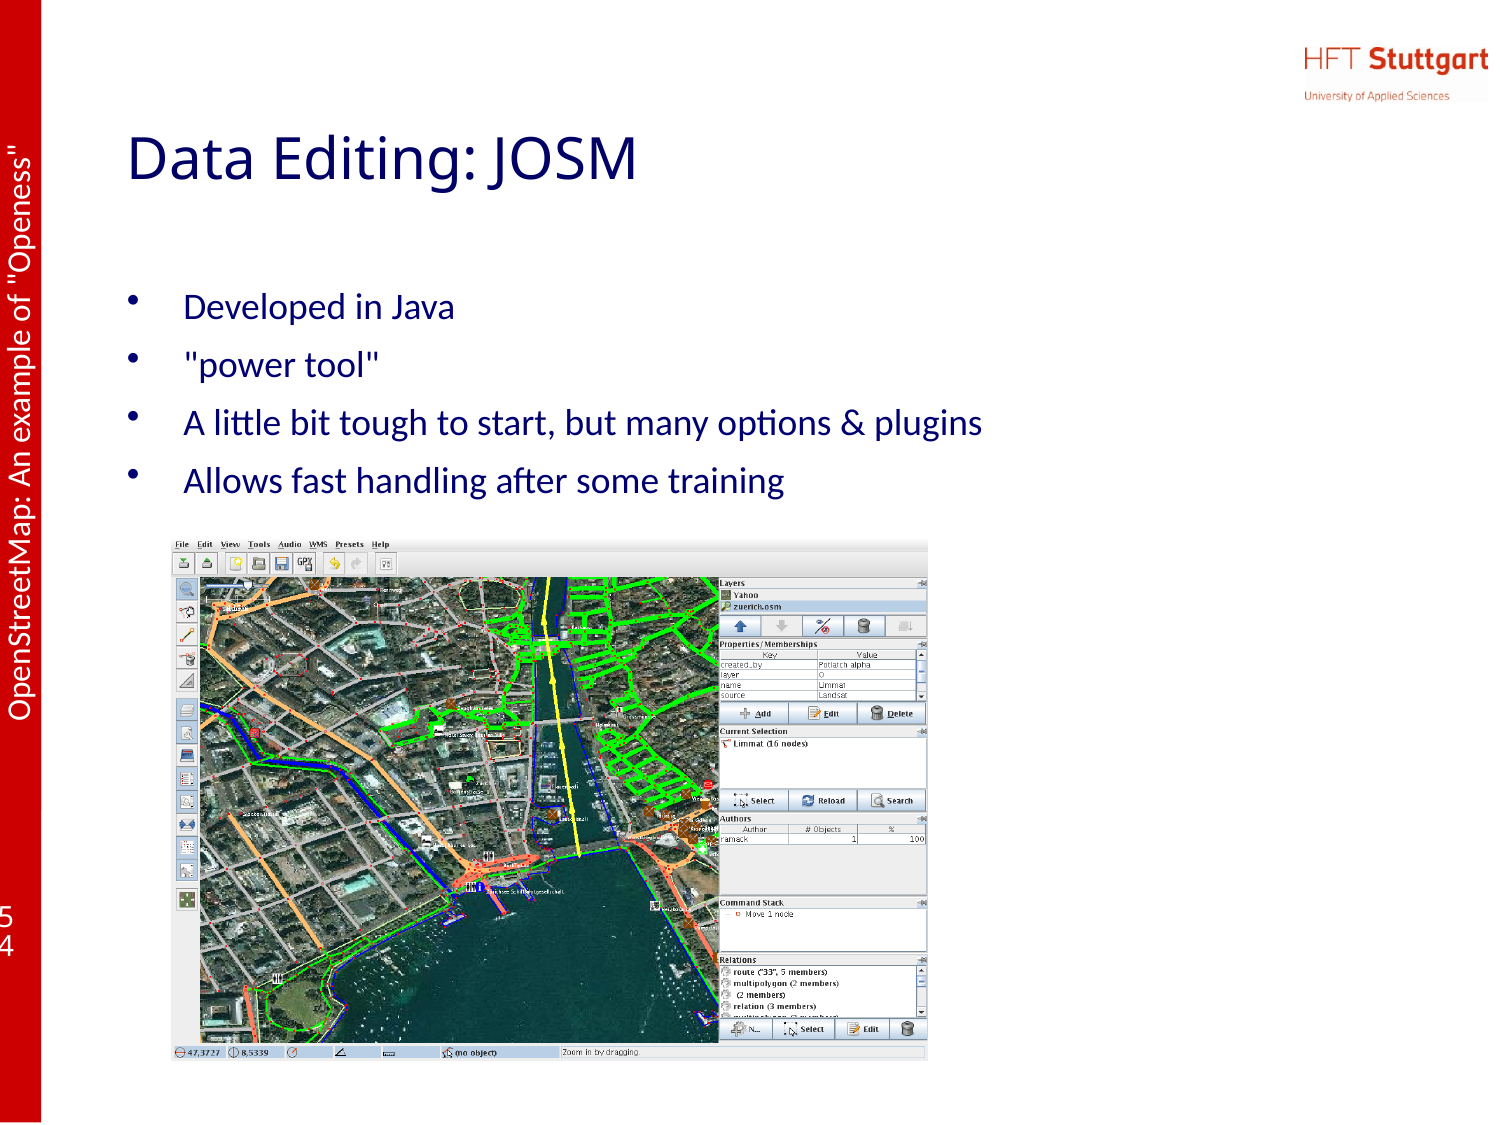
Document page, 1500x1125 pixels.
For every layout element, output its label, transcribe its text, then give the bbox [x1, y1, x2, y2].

picture [1305, 47, 1489, 102]
picture [170, 538, 928, 1062]
list Developed in Java "power tool" A little bit tough to start, but many options & plugins Allows fast handling after some training [111, 274, 1339, 1013]
title Data Editing: JOSM [111, 99, 1339, 213]
